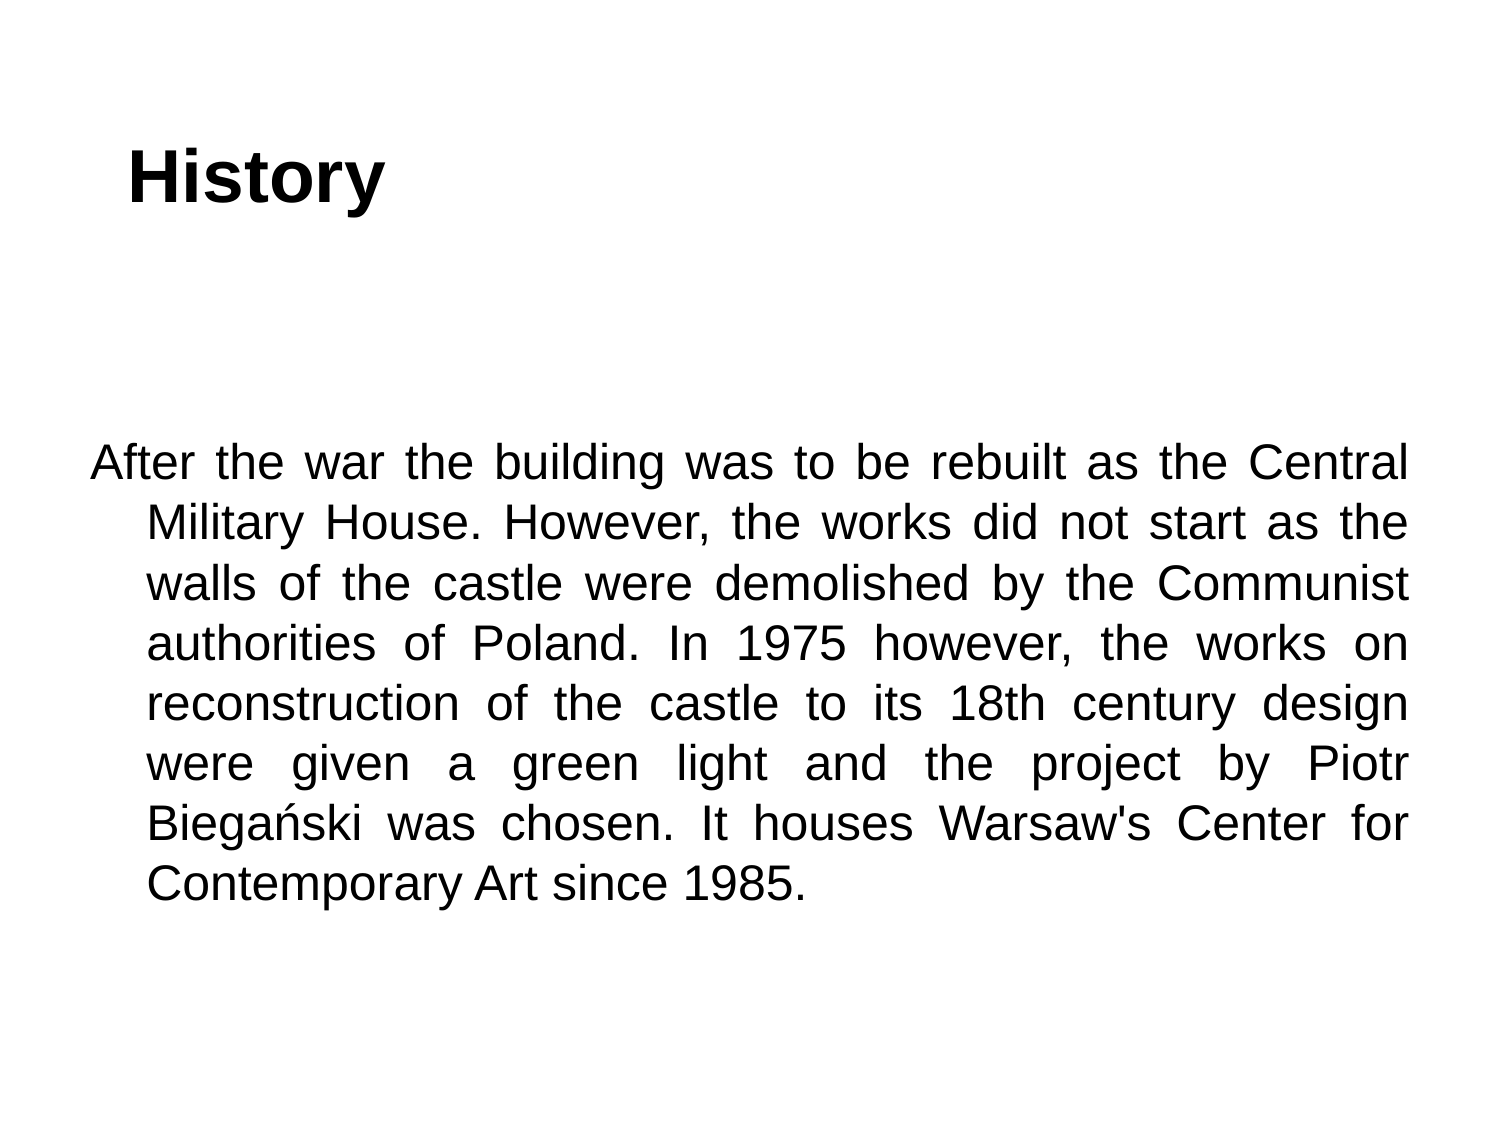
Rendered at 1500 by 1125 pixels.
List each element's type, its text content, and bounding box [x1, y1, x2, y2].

list After the war the building was to be rebuilt as the Central Military House. However, the works did not start as the walls of the castle were demolished by the Communist authorities of Poland. In 1975 however, the works on reconstruction of the castle to its 18th century design were given a green light and the project by Piotr Biegański was chosen. It houses Warsaw's Center for Contemporary Art since 1985. [75, 262, 1425, 1078]
title History [75, 45, 1425, 233]
